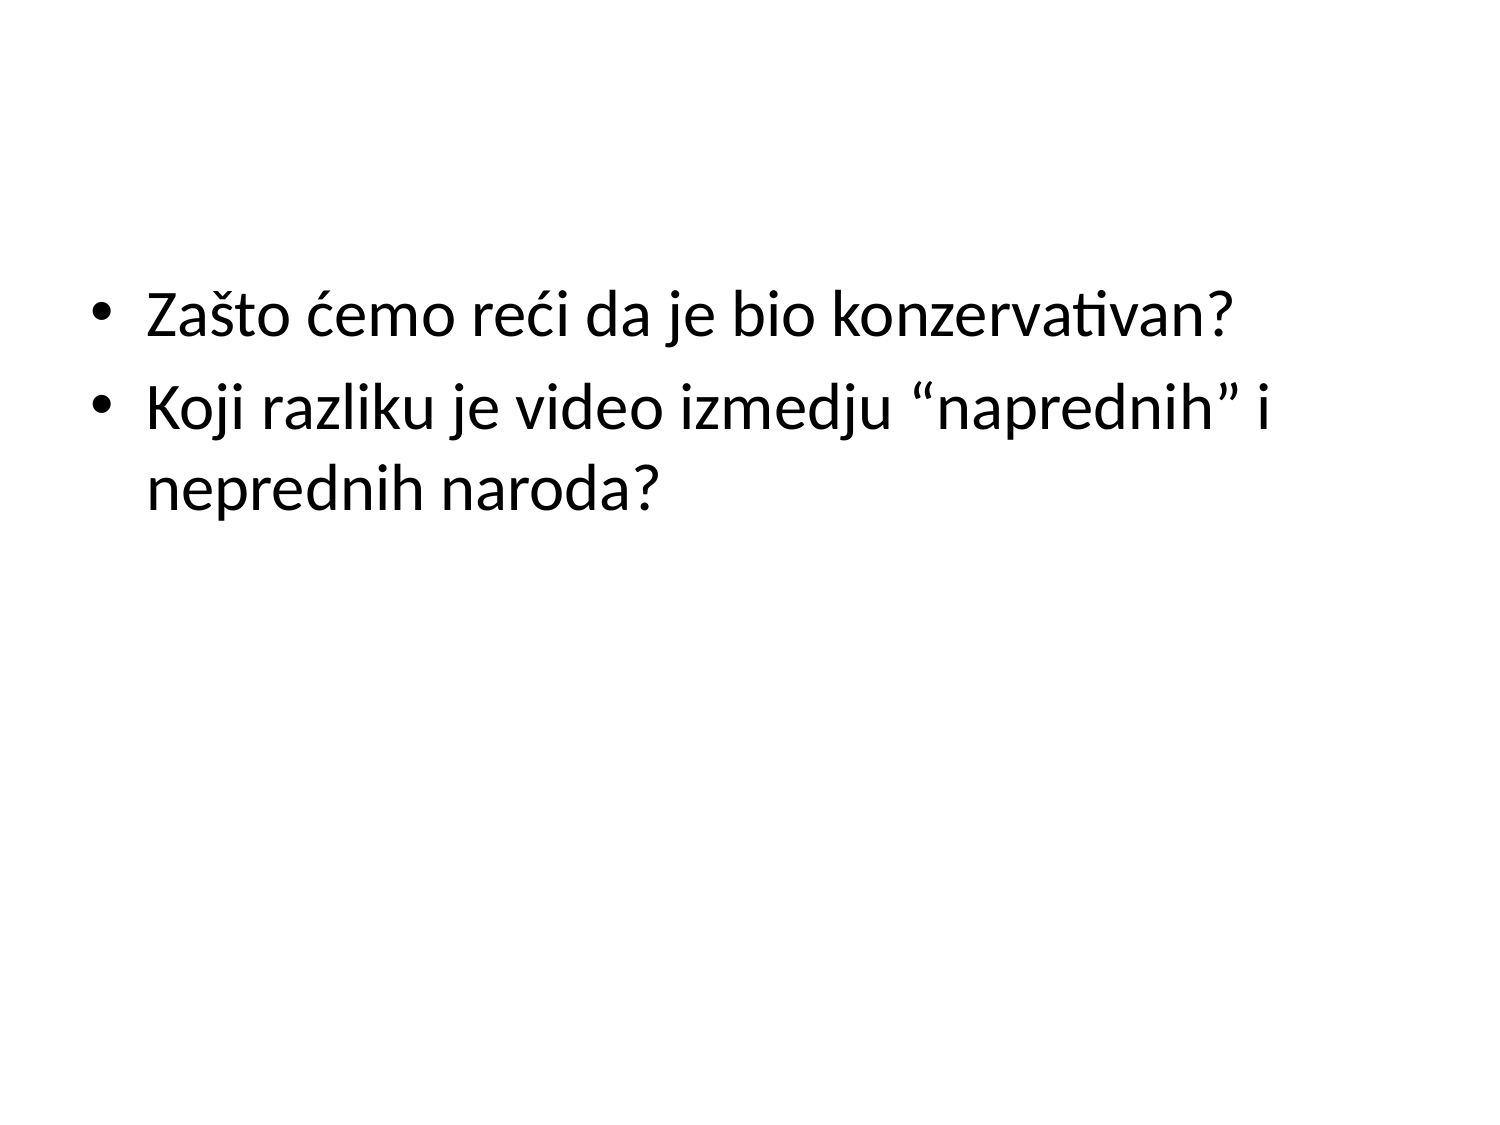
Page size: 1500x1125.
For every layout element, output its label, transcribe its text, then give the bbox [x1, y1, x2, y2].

list Zašto ćemo reći da je bio konzervativan? Koji razliku je video izmedju “naprednih” i neprednih naroda? [75, 262, 1425, 1005]
